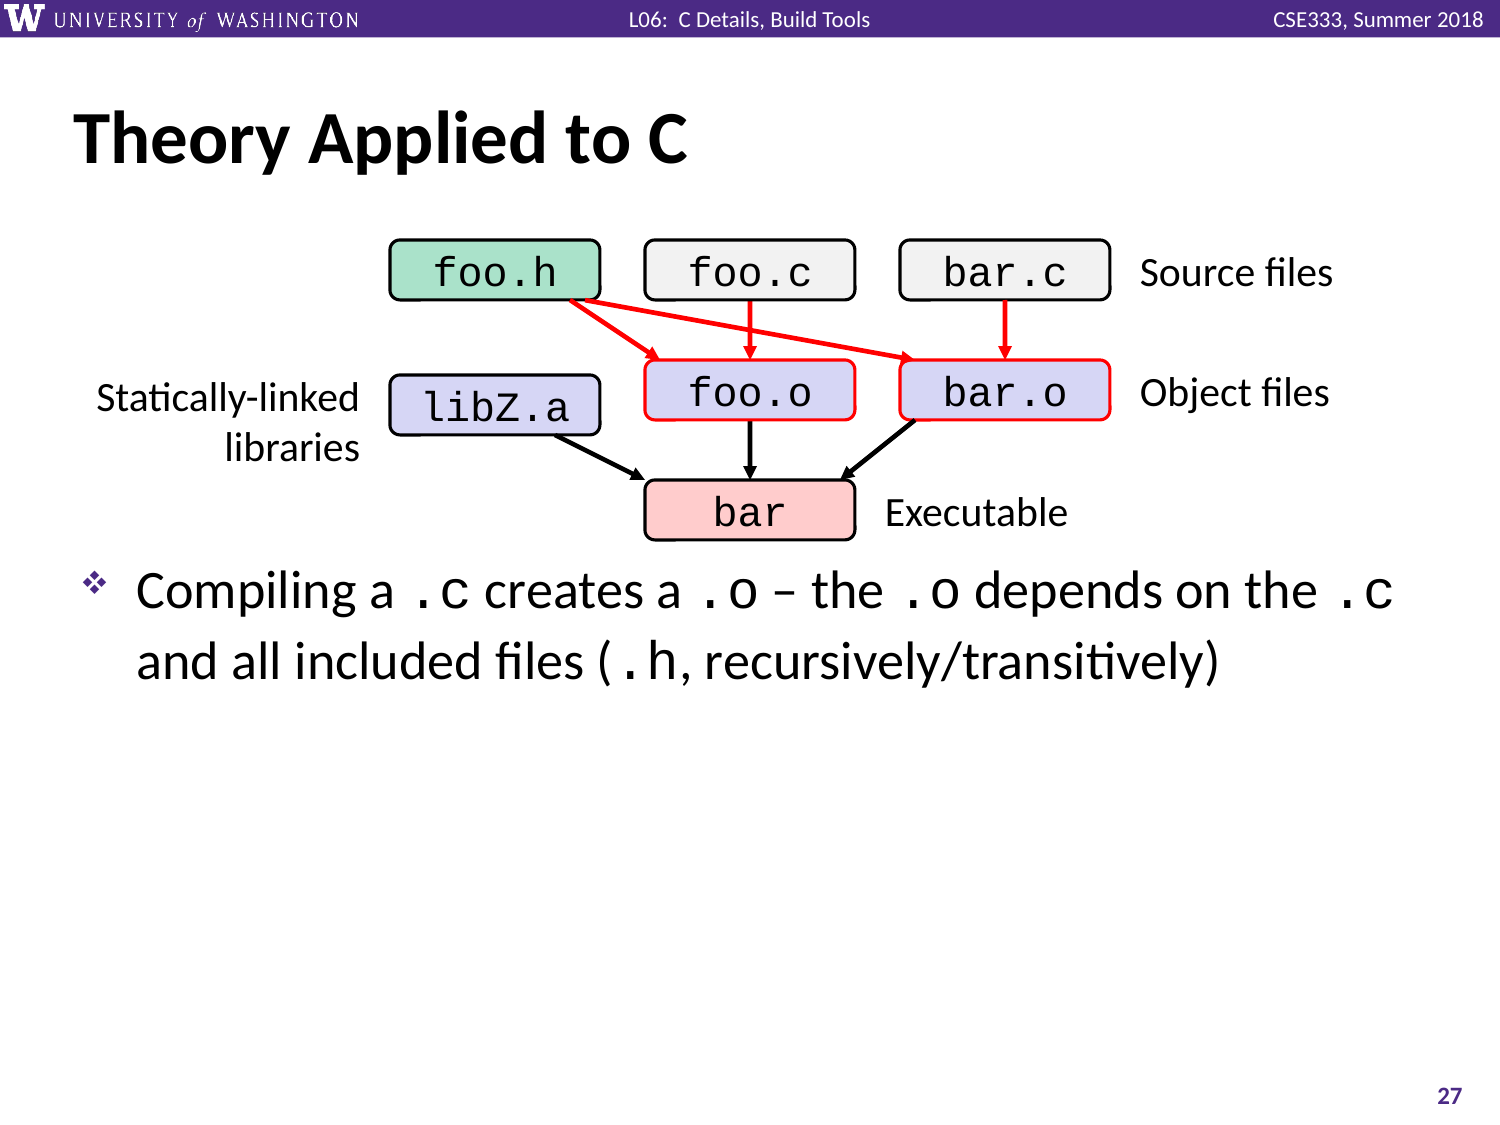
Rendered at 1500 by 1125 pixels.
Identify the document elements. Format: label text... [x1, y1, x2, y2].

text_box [29, 239, 1366, 541]
slide_number 27 [1400, 1065, 1500, 1125]
picture [4, 4, 358, 32]
title Theory Applied to C [58, 71, 1438, 197]
list Compiling a .c creates a .o – the .o depends on the .c and all included files (.h, recursively/transitively) [64, 223, 1438, 1040]
